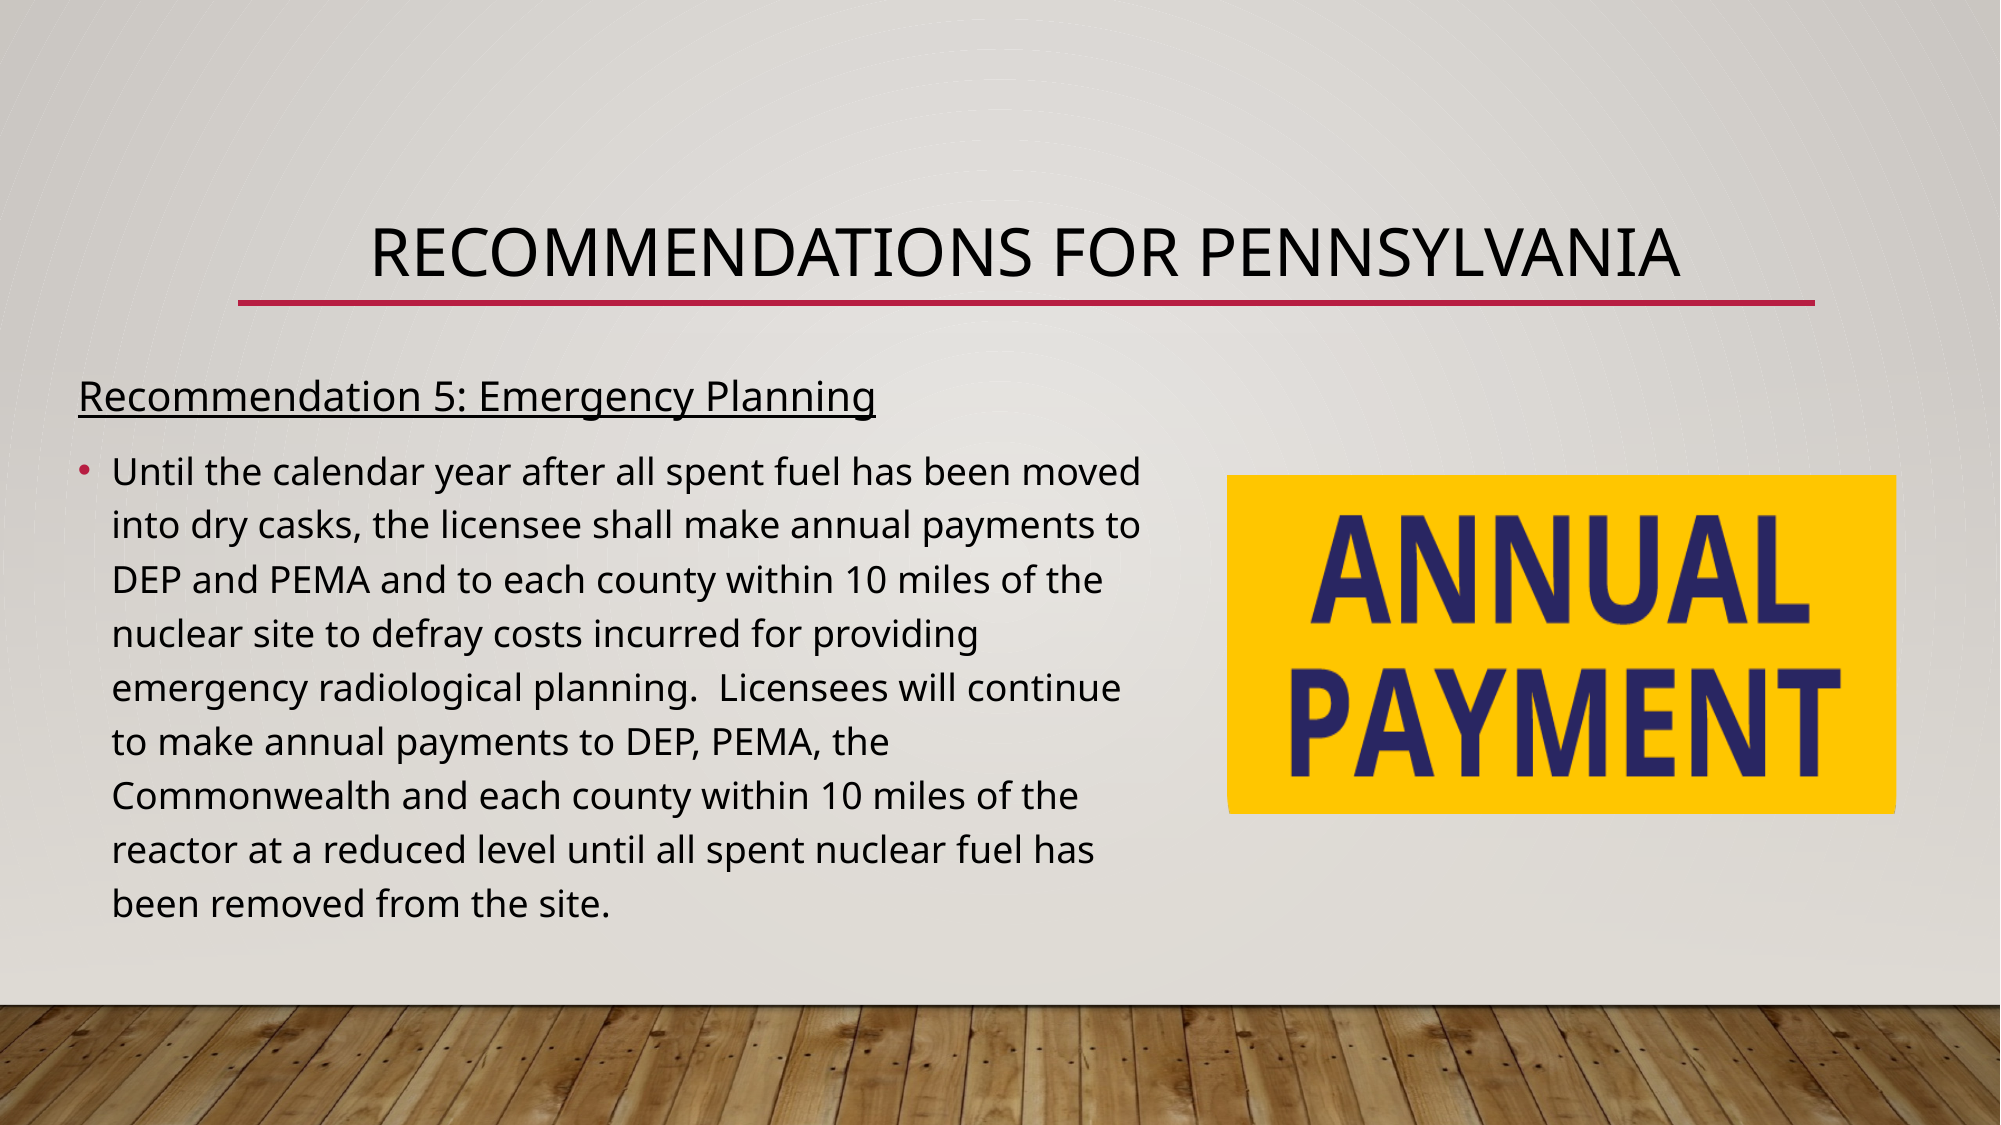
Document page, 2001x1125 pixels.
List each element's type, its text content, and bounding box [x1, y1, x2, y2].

picture [0, 1005, 2000, 1125]
title Recommendations for Pennsylvania [238, 211, 1814, 308]
picture [1226, 475, 1897, 814]
list Recommendation 5: Emergency Planning Until the calendar year after all spent fuel has been moved into dry casks, the licensee shall make annual payments to DEP and PEMA and to each county within 10 miles of the nuclear site to defray costs incurred for providing emergency radiological planning. Licensees will continue to make annual payments to DEP, PEMA, the Commonwealth and each county within 10 miles of the reactor at a reduced level until all spent nuclear fuel has been removed from the site. [62, 352, 1162, 937]
